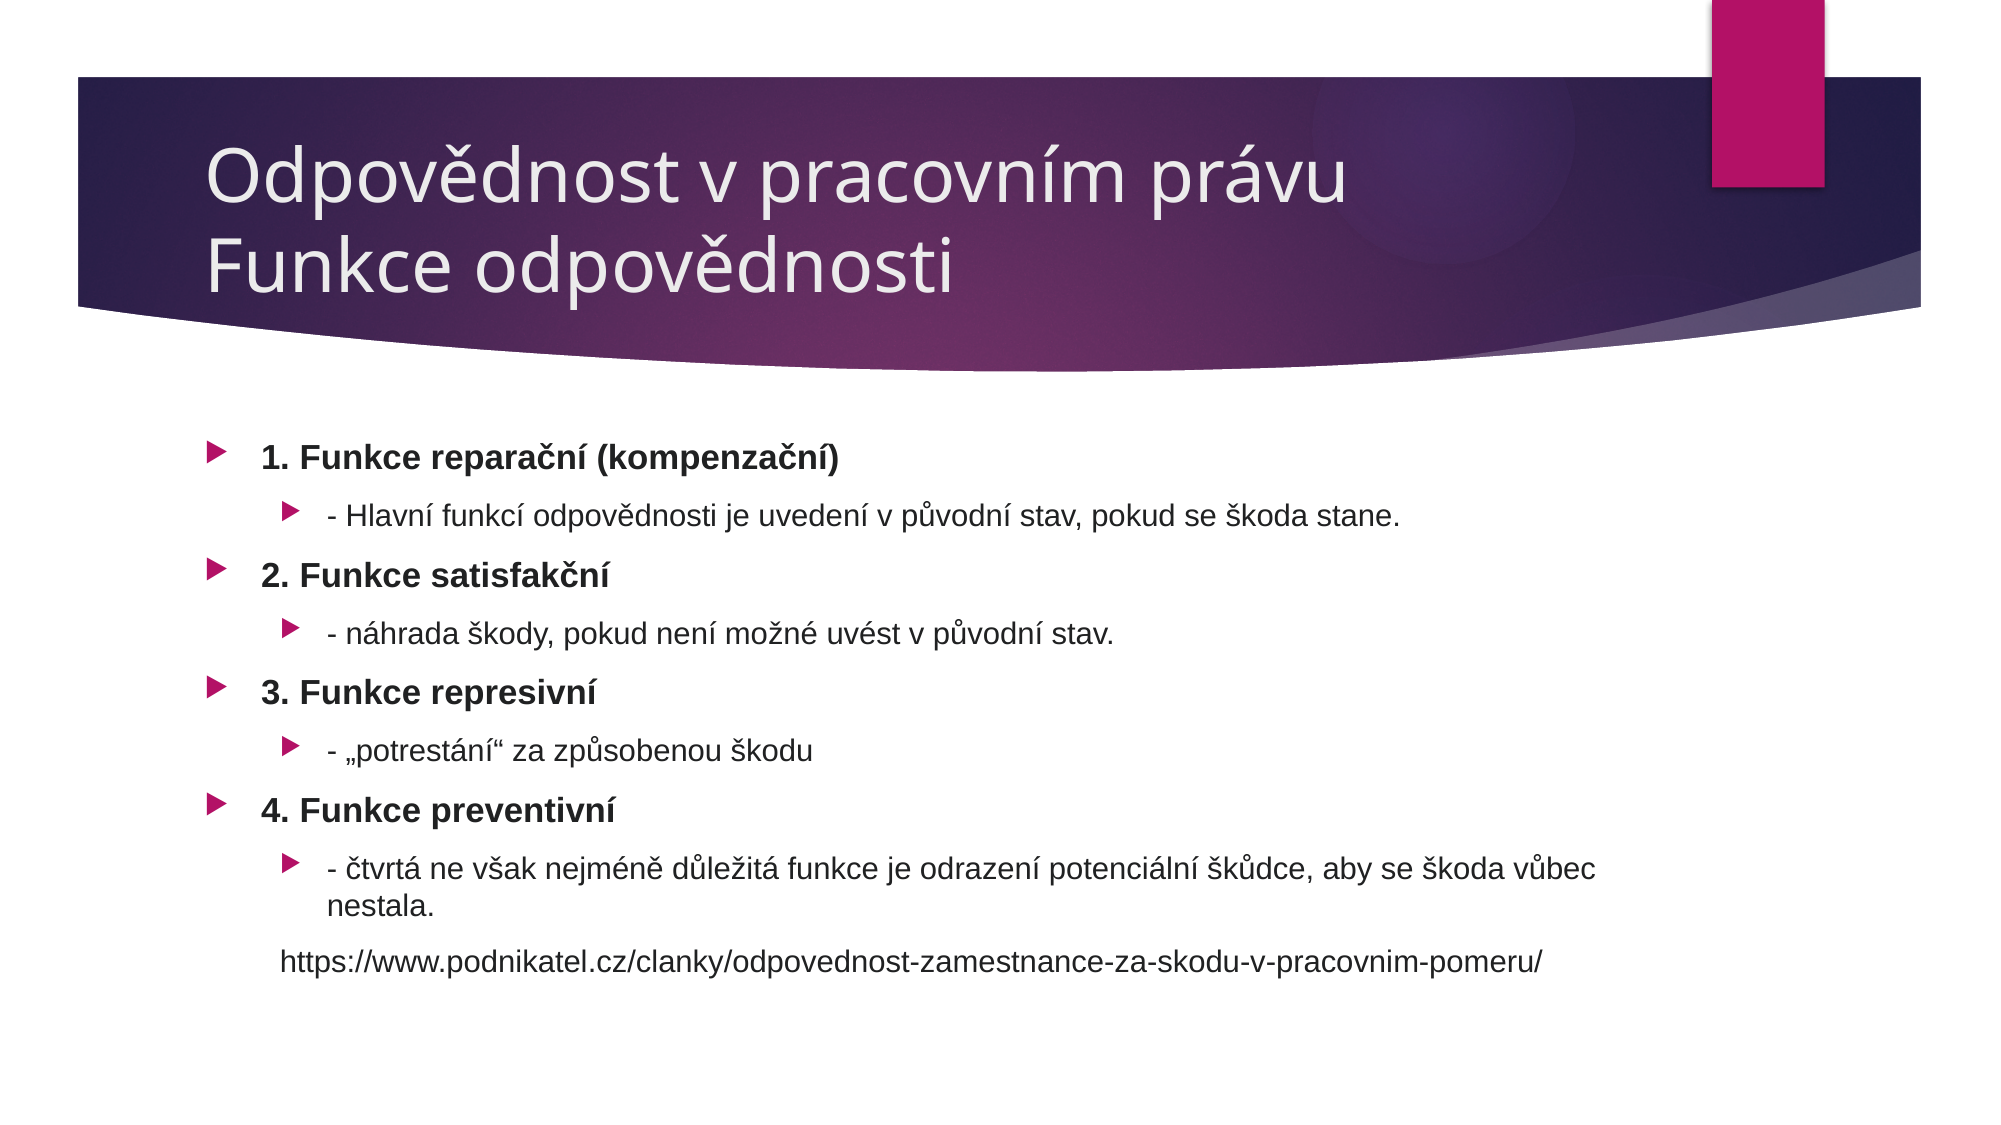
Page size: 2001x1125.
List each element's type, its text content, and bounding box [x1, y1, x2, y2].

title Odpovědnost v pracovním právu Funkce odpovědnosti [189, 159, 1627, 276]
list 1. Funkce reparační (kompenzační) - Hlavní funkcí odpovědnosti je uvedení v původní stav, pokud se škoda stane. 2. Funkce satisfakční - náhrada škody, pokud není možné uvést v původní stav. 3. Funkce represivní - „potrestání“ za způsobenou škodu 4. Funkce preventivní - čtvrtá ne však nejméně důležitá funkce je odrazení potenciální škůdce, aby se škoda vůbec nestala. https://www.podnikatel.cz/clanky/odpovednost-zamestnance-za-skodu-v-pracovnim-pomeru/ [189, 427, 1638, 988]
